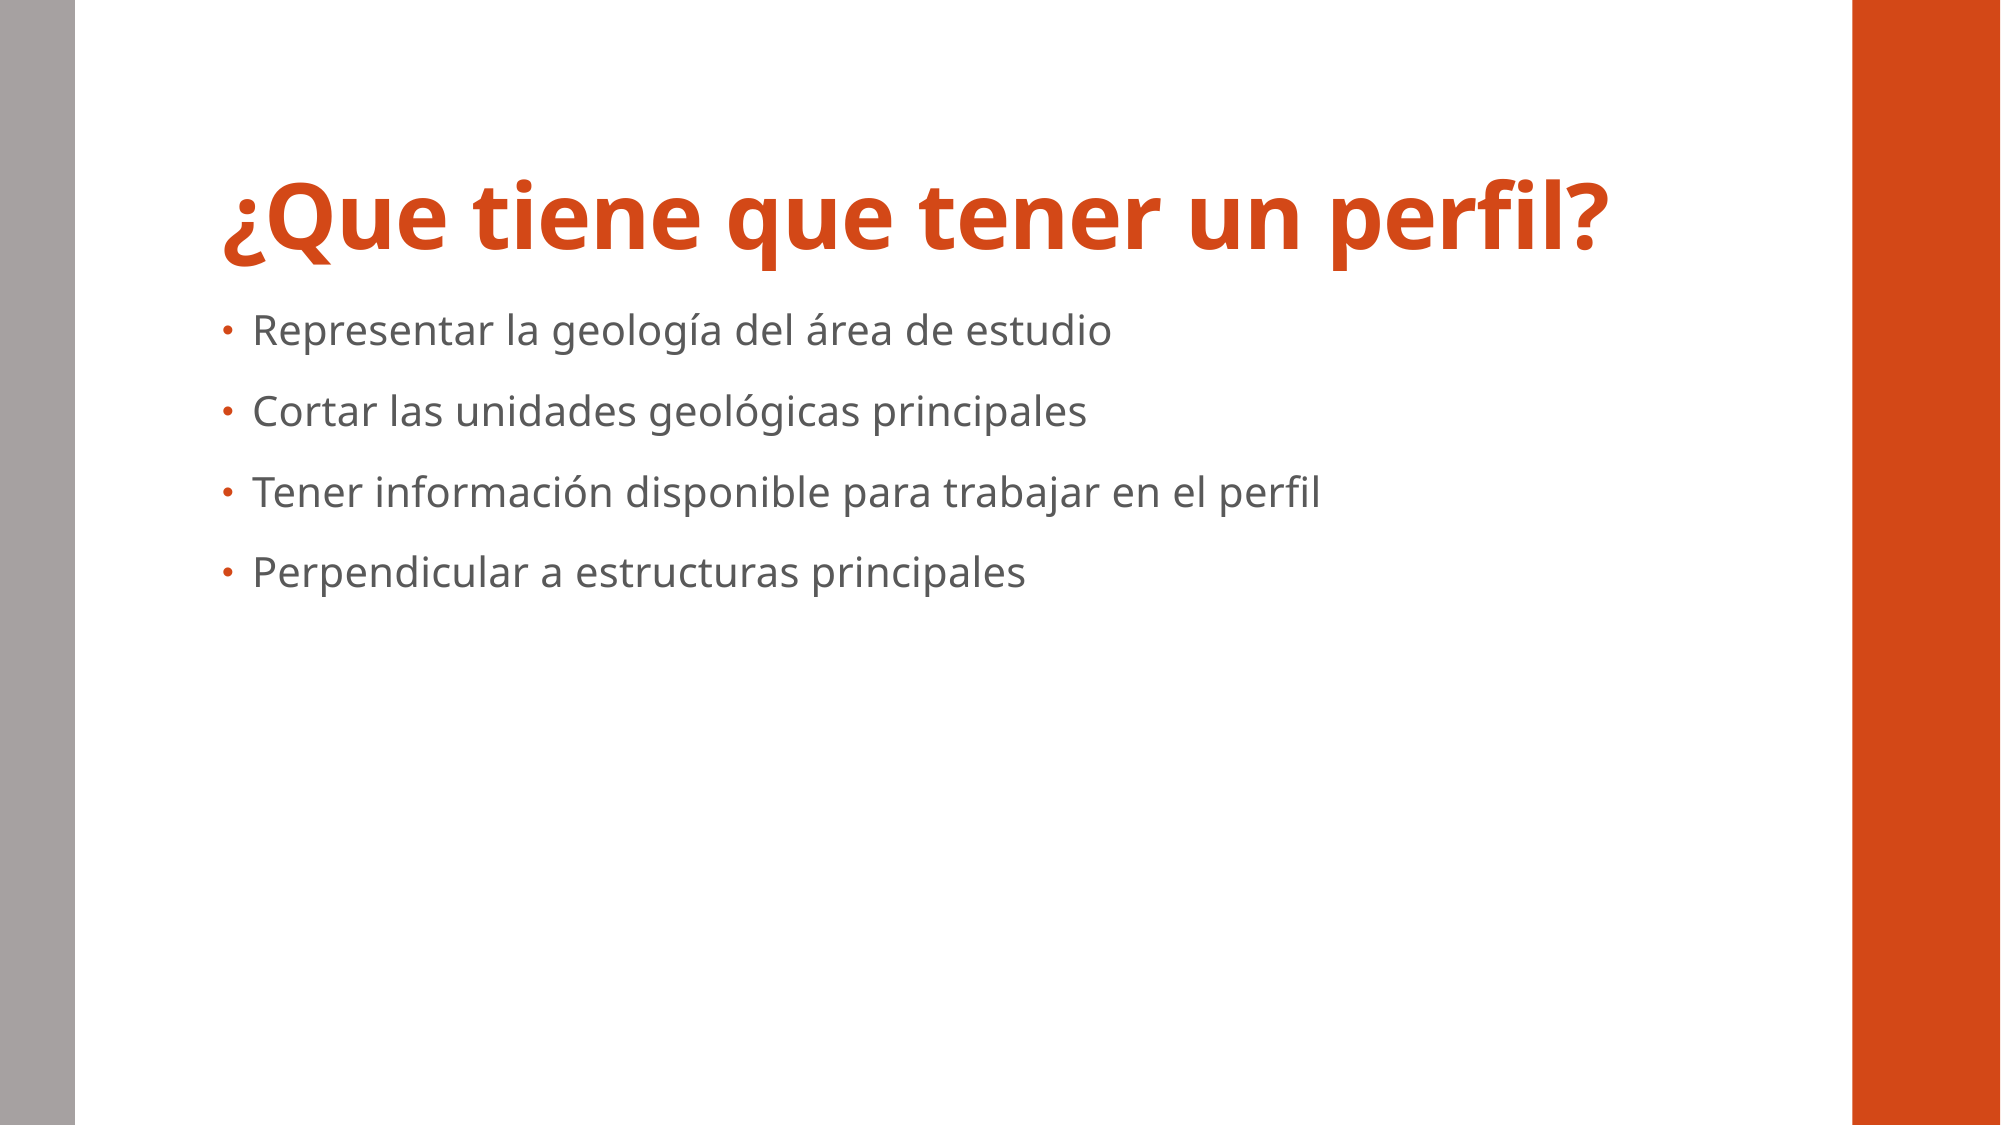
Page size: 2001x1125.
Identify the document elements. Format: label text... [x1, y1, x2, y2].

list Representar la geología del área de estudio Cortar las unidades geológicas principales Tener información disponible para trabajar en el perfil Perpendicular a estructuras principales [206, 299, 1617, 1014]
title ¿Que tiene que tener un perfil? [206, 48, 1797, 278]
